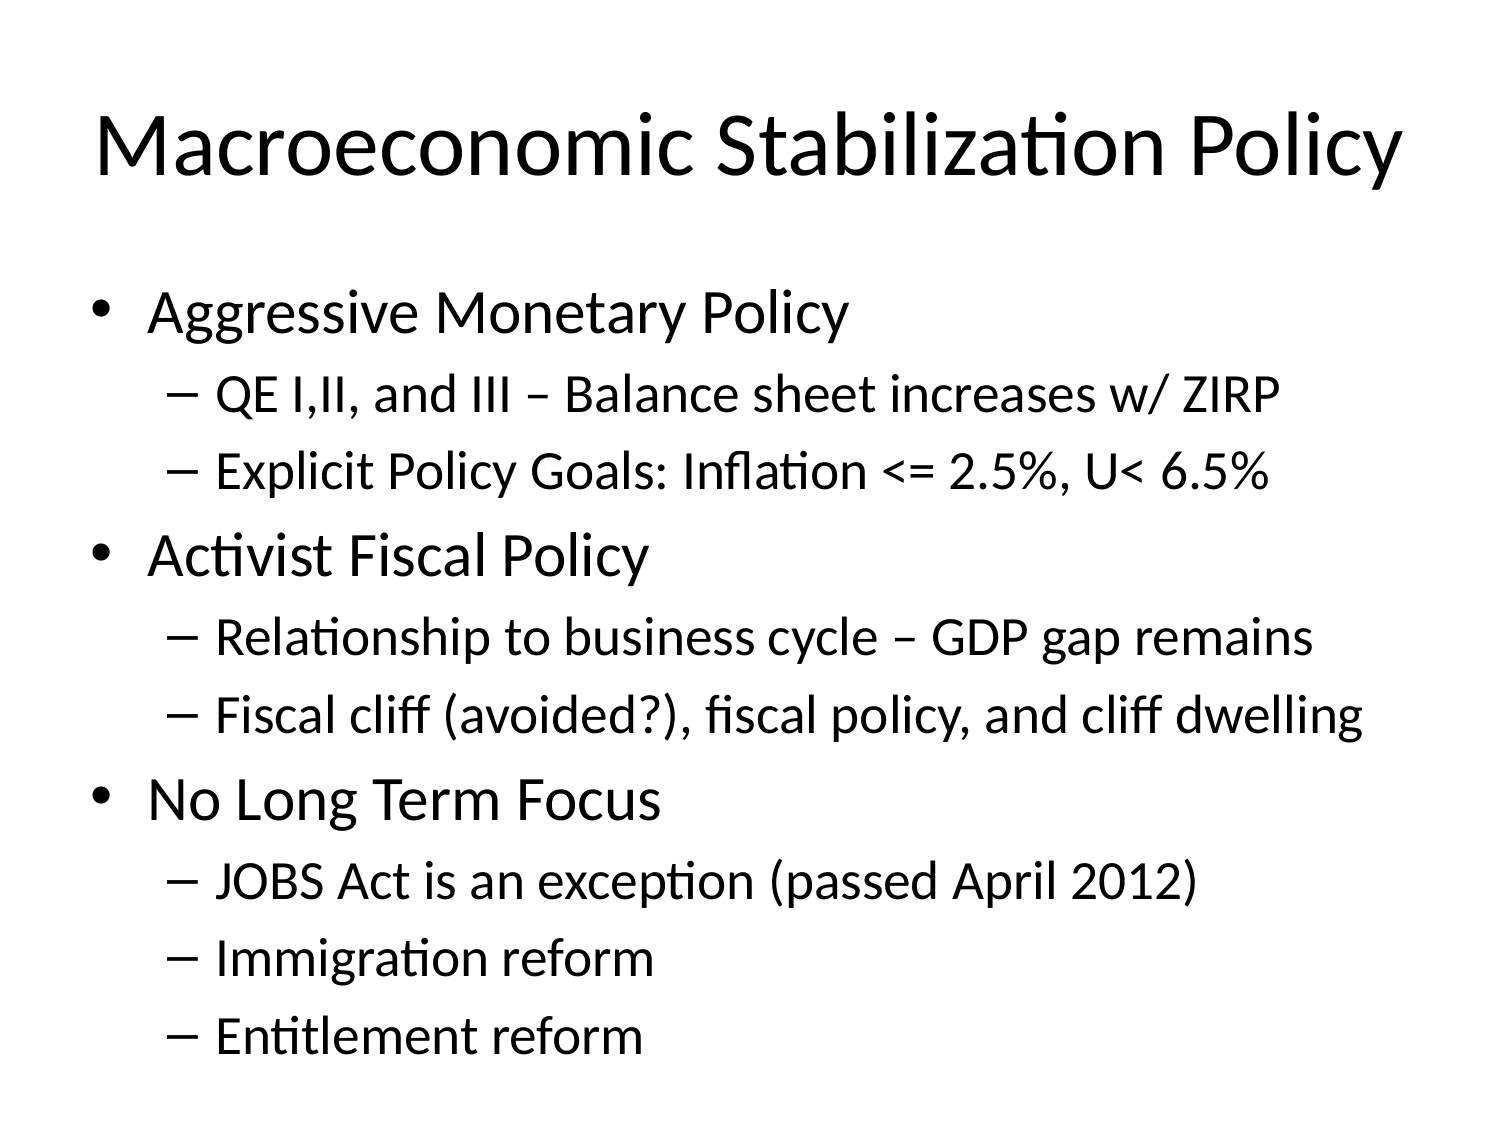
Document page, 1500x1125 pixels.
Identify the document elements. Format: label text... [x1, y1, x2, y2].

list Aggressive Monetary Policy QE I,II, and III – Balance sheet increases w/ ZIRP Explicit Policy Goals: Inflation <= 2.5%, U< 6.5% Activist Fiscal Policy Relationship to business cycle – GDP gap remains Fiscal cliff (avoided?), fiscal policy, and cliff dwelling No Long Term Focus JOBS Act is an exception (passed April 2012) Immigration reform Entitlement reform [75, 262, 1425, 1088]
title Macroeconomic Stabilization Policy [75, 45, 1425, 233]
